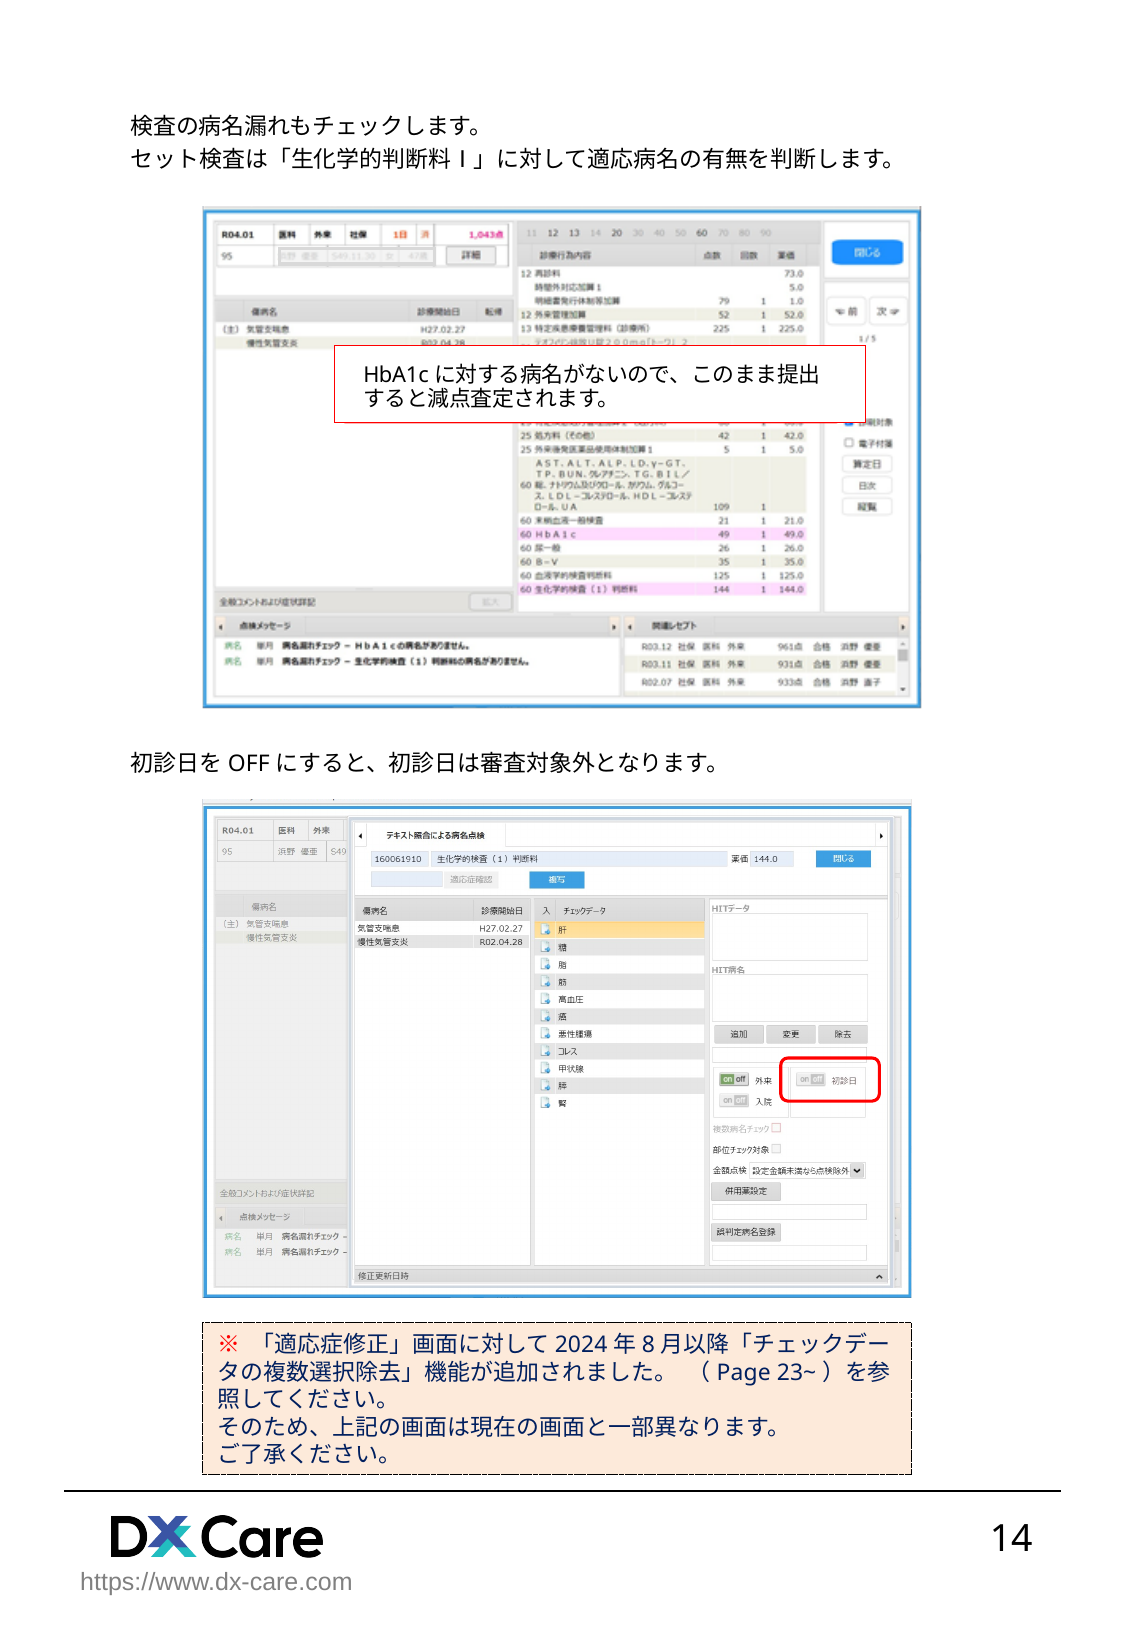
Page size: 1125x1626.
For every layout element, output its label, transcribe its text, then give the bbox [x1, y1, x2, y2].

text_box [202, 799, 912, 1299]
text_box 検査の病名漏れもチェックします。 セット検査は「生化学的判断料Ⅰ」に対して適応病名の有無を判断します。 [36, 104, 1001, 180]
slide_number 15 [794, 1506, 1048, 1593]
text_box ※ 「適応症修正」画面に対して2024年8月以降「チェックデータの複数選択除去」機能が追加されました。 （Page 23~）を参照してください。 そのため、上記の画面は現在の画面と一部異なります。 ご了承ください。 [202, 1322, 912, 1475]
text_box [201, 205, 923, 711]
text_box 初診日をOFFにすると、初診日は審査対象外となります。 [36, 740, 1001, 783]
picture [111, 1515, 323, 1558]
